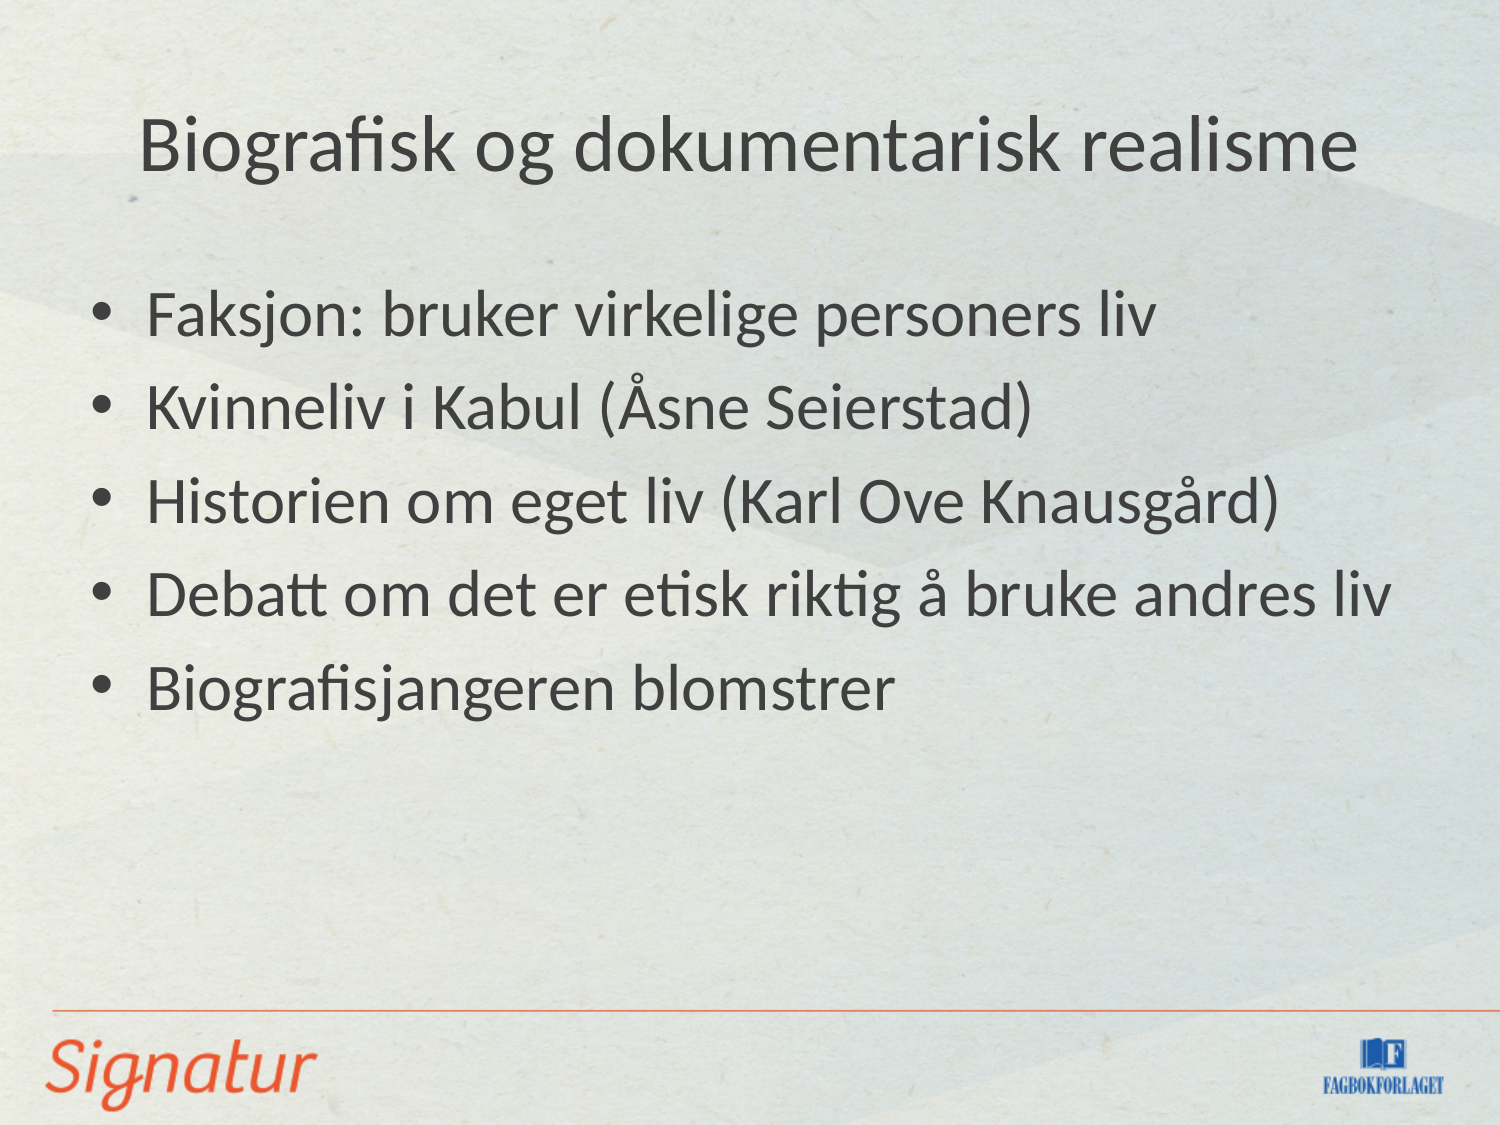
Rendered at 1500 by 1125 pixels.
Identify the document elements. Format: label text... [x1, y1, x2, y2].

title Biografisk og dokumentarisk realisme [75, 45, 1425, 233]
list Faksjon: bruker virkelige personers liv Kvinneliv i Kabul (Åsne Seierstad) Historien om eget liv (Karl Ove Knausgård) Debatt om det er etisk riktig å bruke andres liv Biografisjangeren blomstrer [75, 262, 1425, 1005]
picture [0, 0, 1500, 1125]
